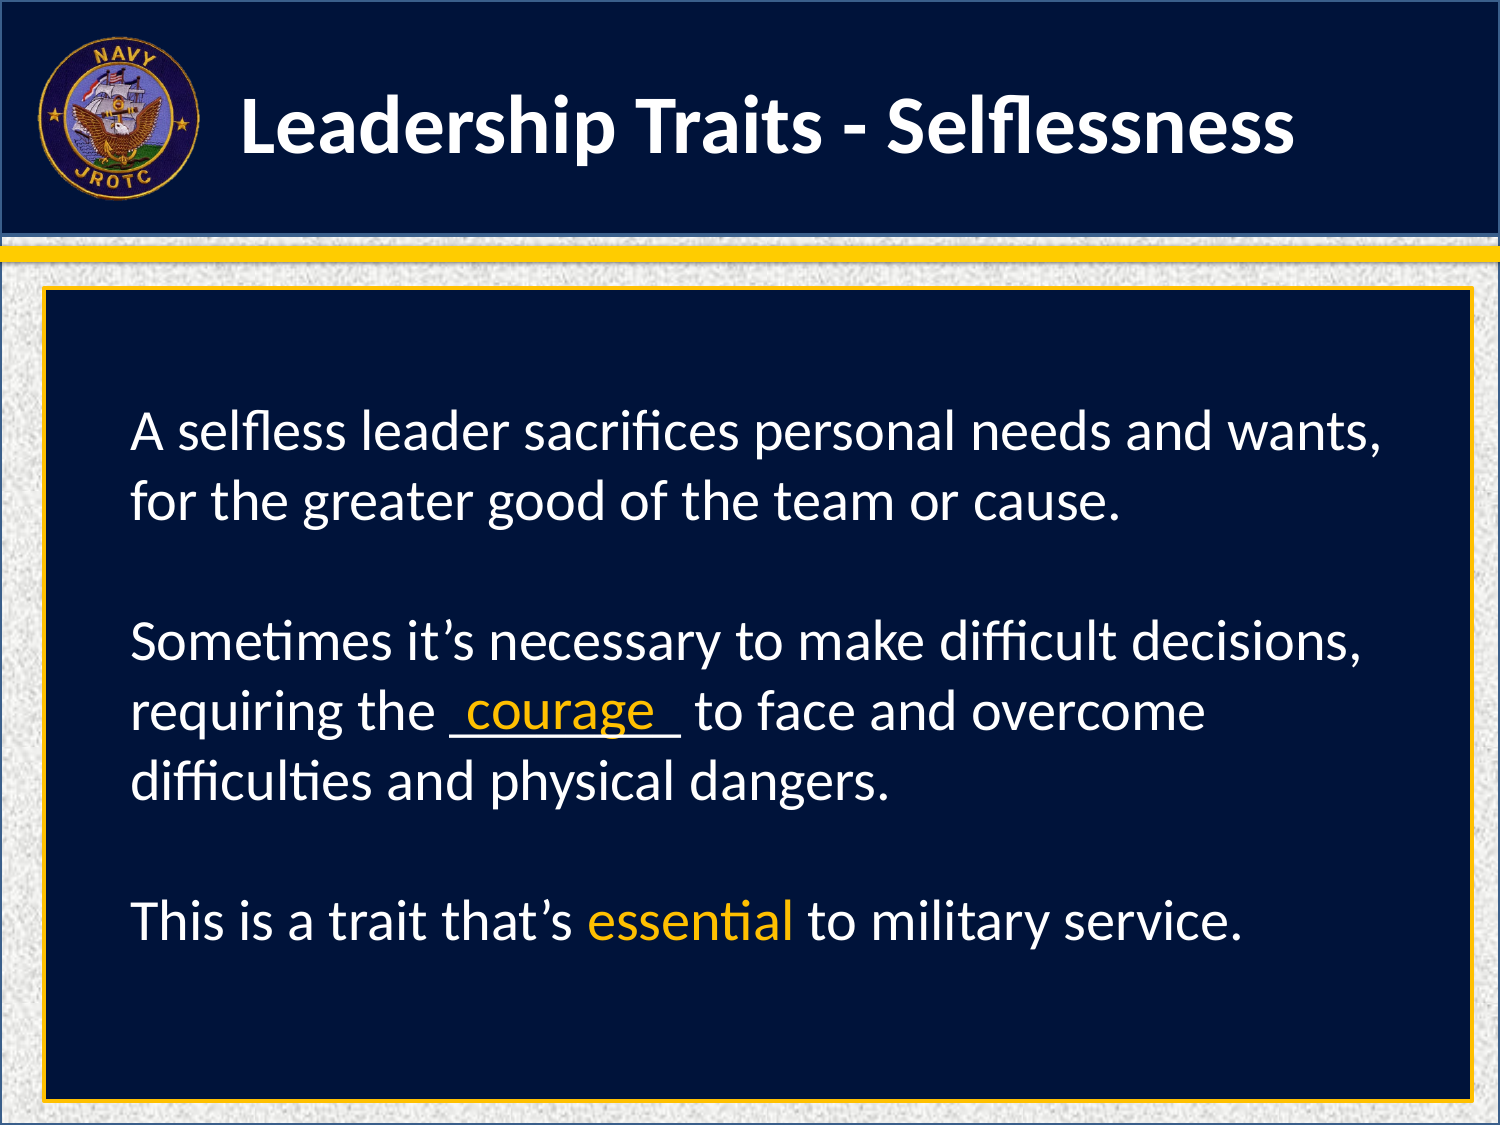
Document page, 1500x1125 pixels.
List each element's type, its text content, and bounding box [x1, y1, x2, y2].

text_box A selfless leader sacrifices personal needs and wants, for the greater good of the team or cause. Sometimes it’s necessary to make difficult decisions, requiring the ________ to face and overcome difficulties and physical dangers. This is a trait that’s essential to military service. [115, 384, 1428, 960]
picture [2, 237, 1498, 246]
list Leadership Traits - Selflessness [238, 67, 1444, 173]
picture [37, 34, 200, 201]
picture [2, 262, 1498, 1123]
